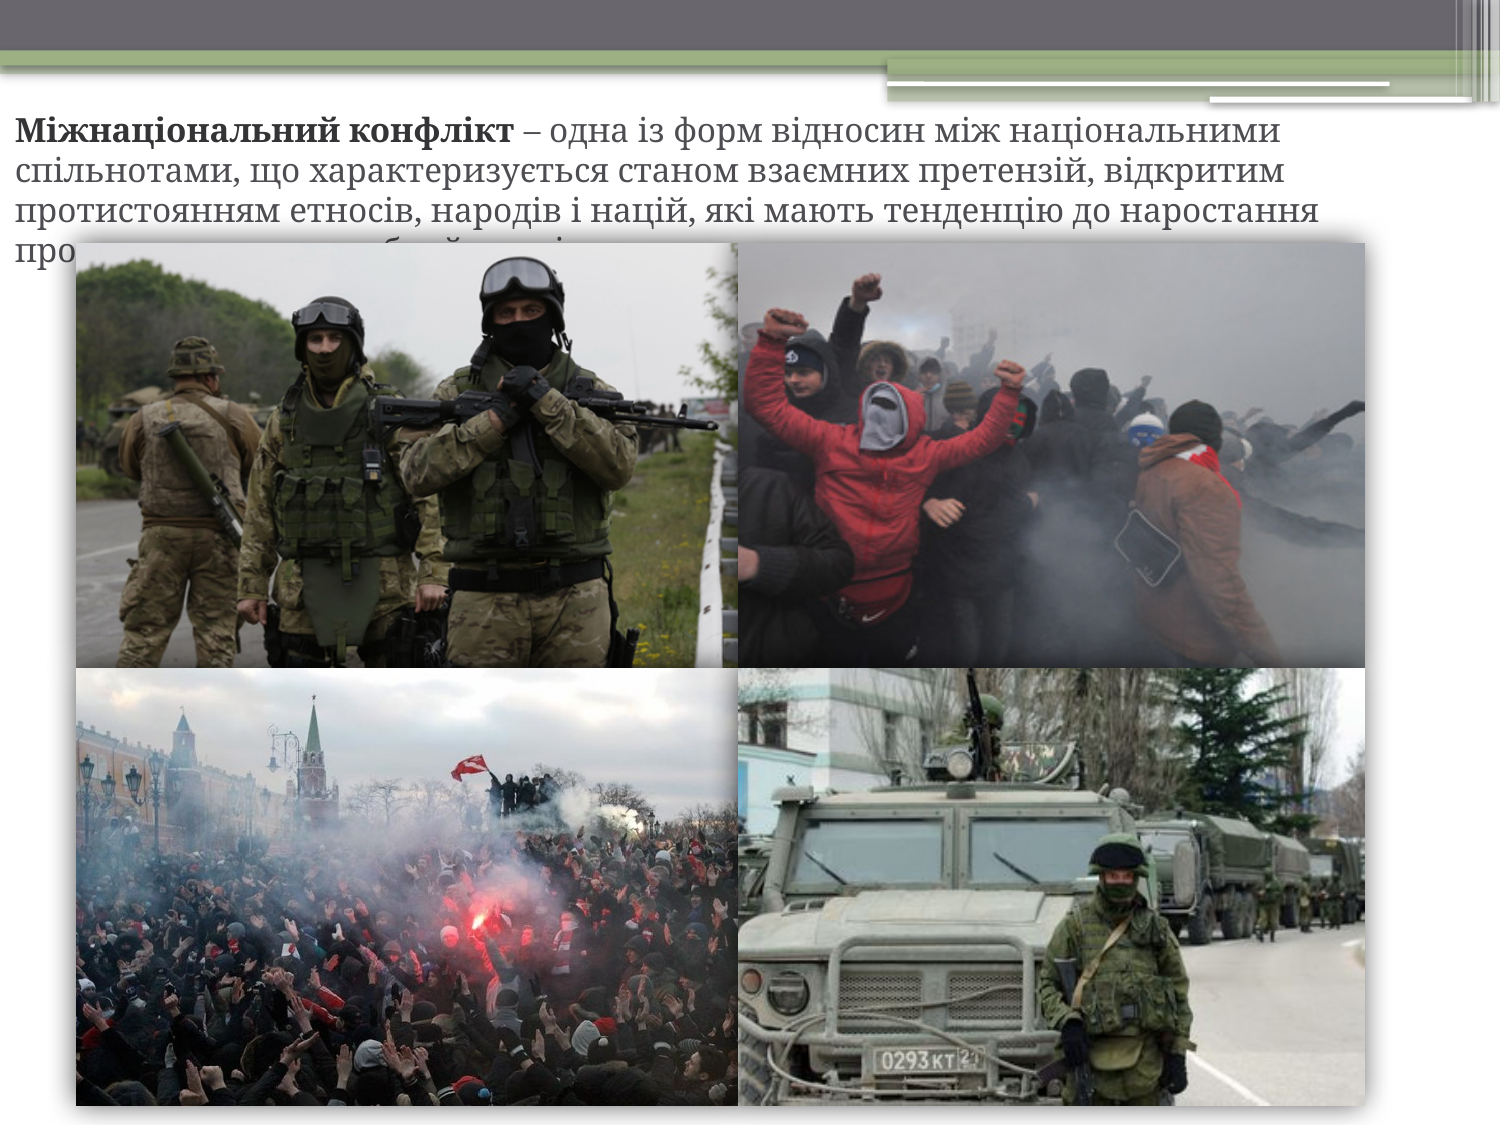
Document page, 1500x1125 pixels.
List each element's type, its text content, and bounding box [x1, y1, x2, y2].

text_box Міжнаціональний конфлікт – одна із форм відносин між національними спільнотами, що характеризується станом взаємних претензій, відкритим протистоянням етносів, народів і націй, які мають тенденцію до наростання протистояння аж до збройних зіткнень. [0, 101, 1471, 277]
picture [76, 243, 1365, 1107]
